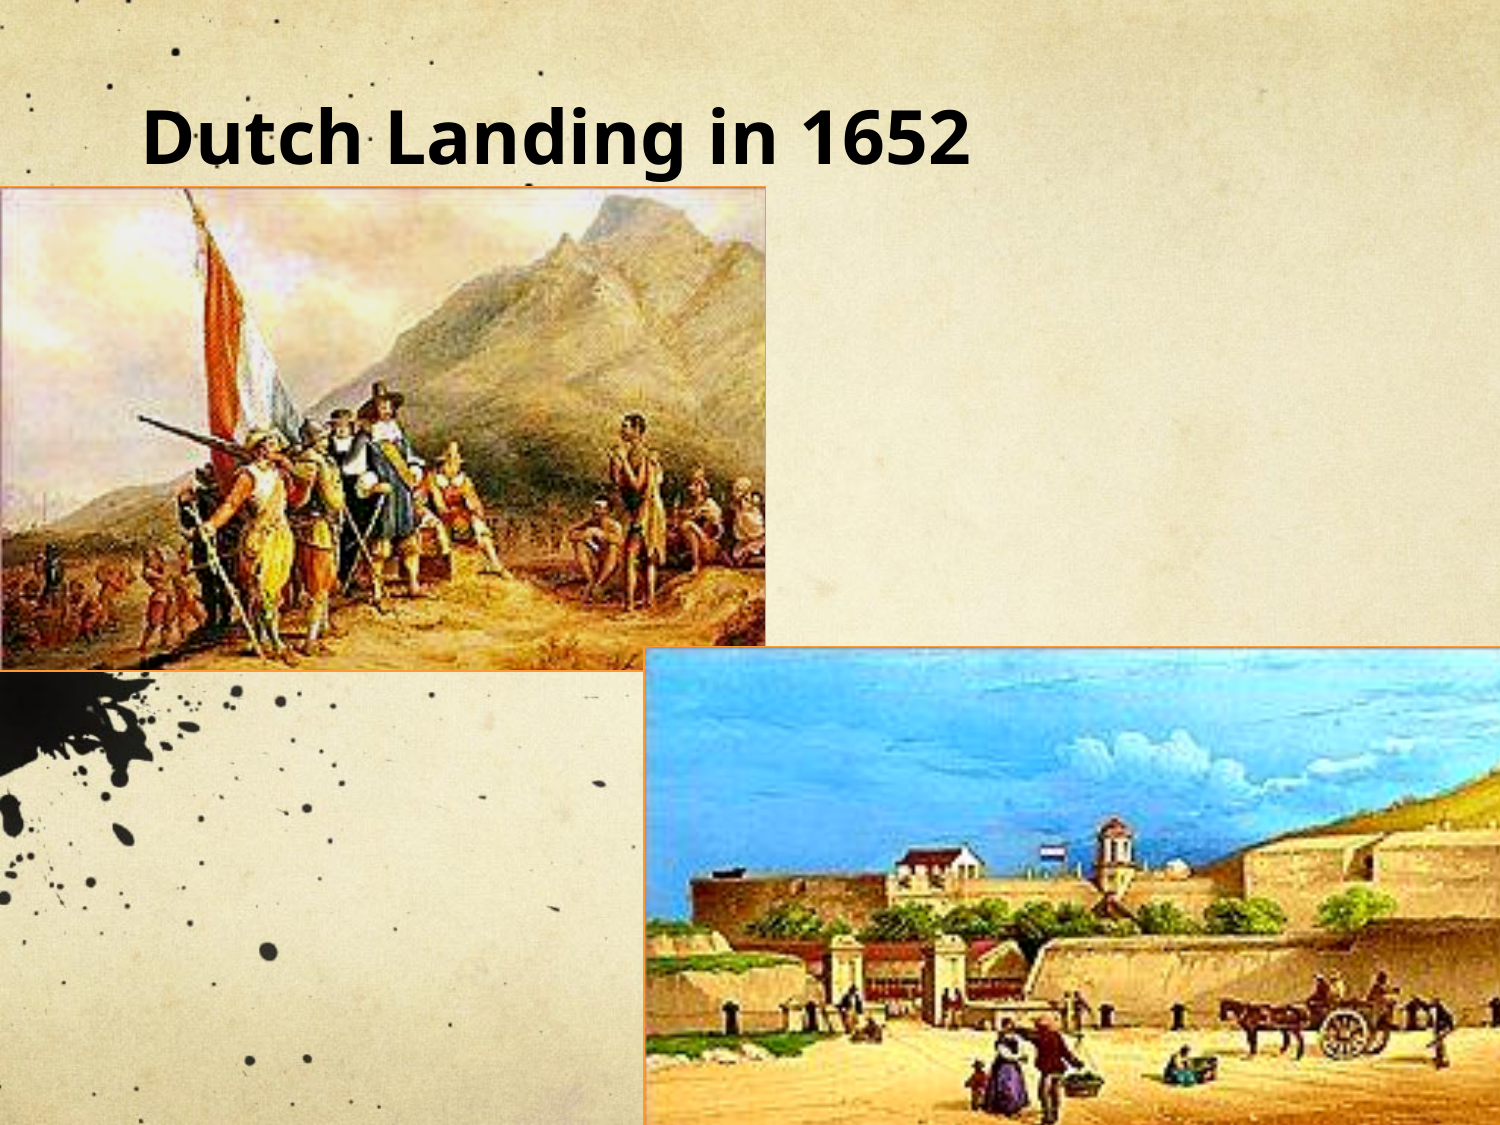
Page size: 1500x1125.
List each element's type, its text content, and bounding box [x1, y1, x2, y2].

picture [0, 0, 1500, 1125]
picture [0, 672, 643, 1125]
text_box Dutch Landing in 1652 [124, 82, 1388, 188]
